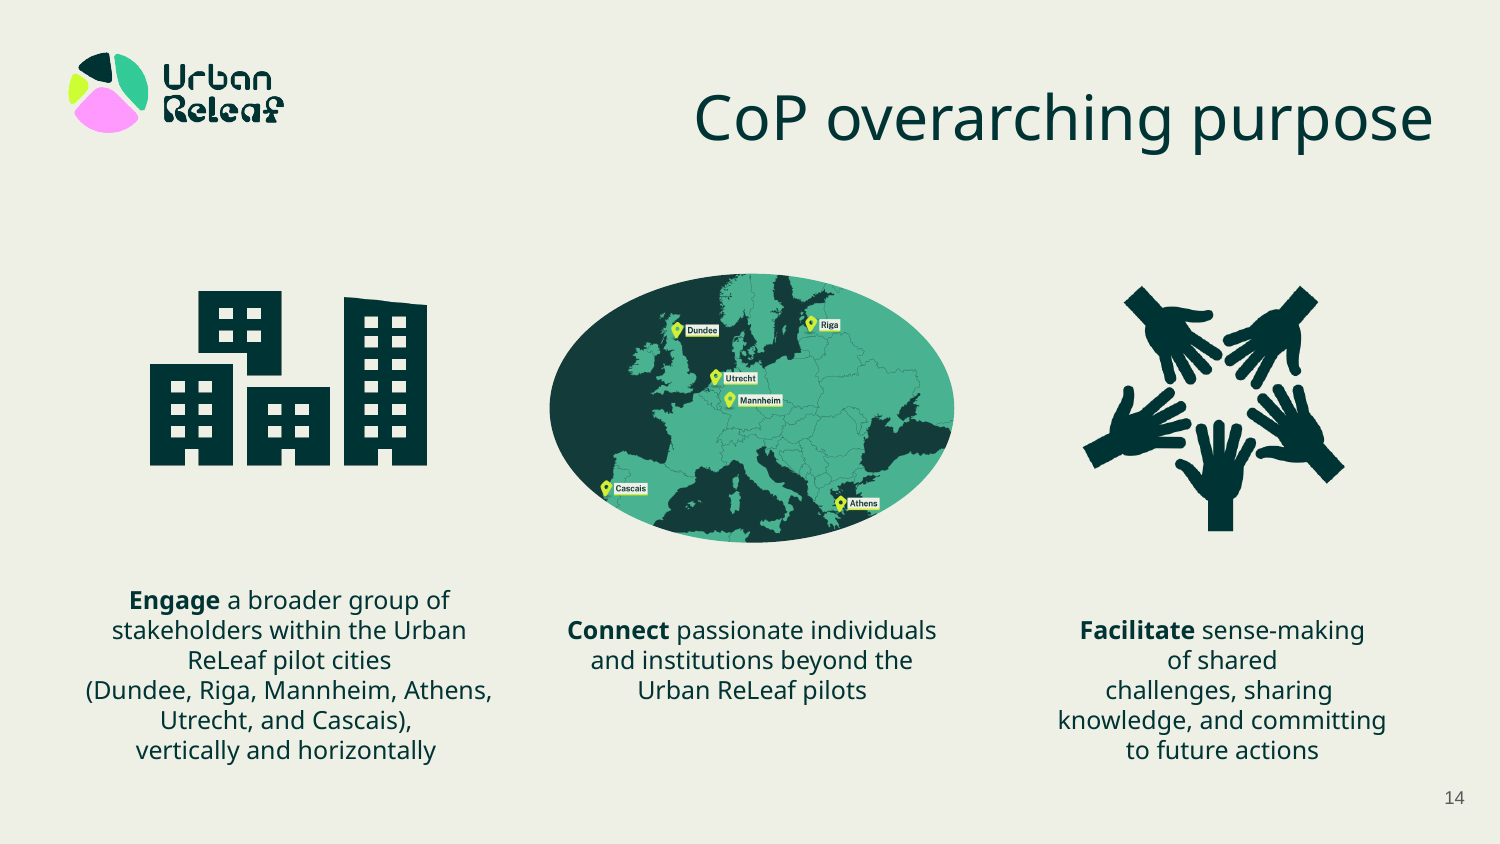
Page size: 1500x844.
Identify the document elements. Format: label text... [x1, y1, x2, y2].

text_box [68, 243, 511, 744]
slide_number 14 [1424, 771, 1480, 824]
picture [68, 52, 284, 133]
title CoP overarching purpose [348, 69, 1436, 154]
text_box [1015, 273, 1411, 744]
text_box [549, 273, 956, 714]
